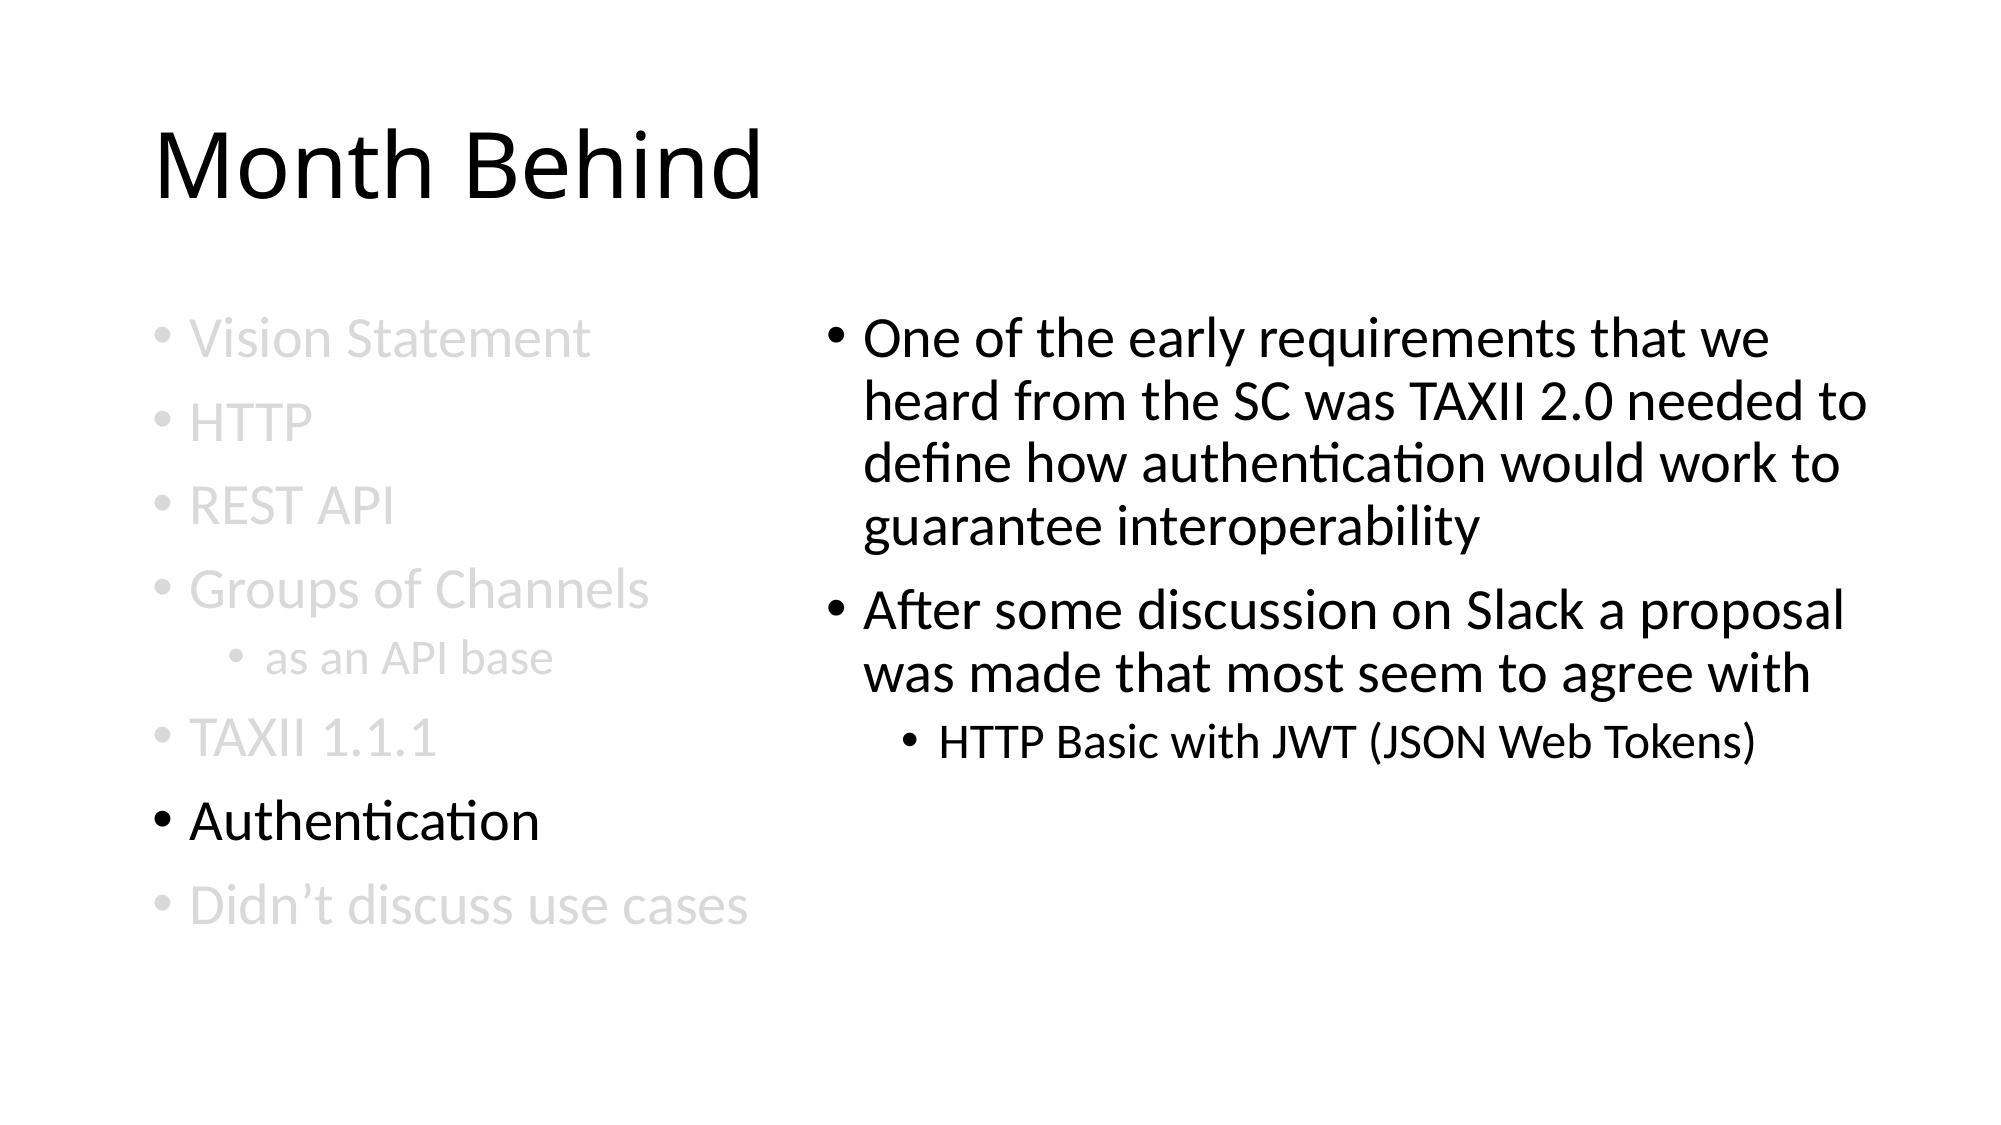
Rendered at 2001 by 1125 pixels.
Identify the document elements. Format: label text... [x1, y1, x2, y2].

text_box One of the early requirements that we heard from the SC was TAXII 2.0 needed to define how authentication would work to guarantee interoperability After some discussion on Slack a proposal was made that most seem to agree with HTTP Basic with JWT (JSON Web Tokens) [811, 299, 1888, 1014]
list Vision Statement HTTP REST API Groups of Channels as an API base TAXII 1.1.1 Authentication Didn’t discuss use cases [137, 299, 811, 1014]
title Month Behind [137, 59, 1863, 278]
